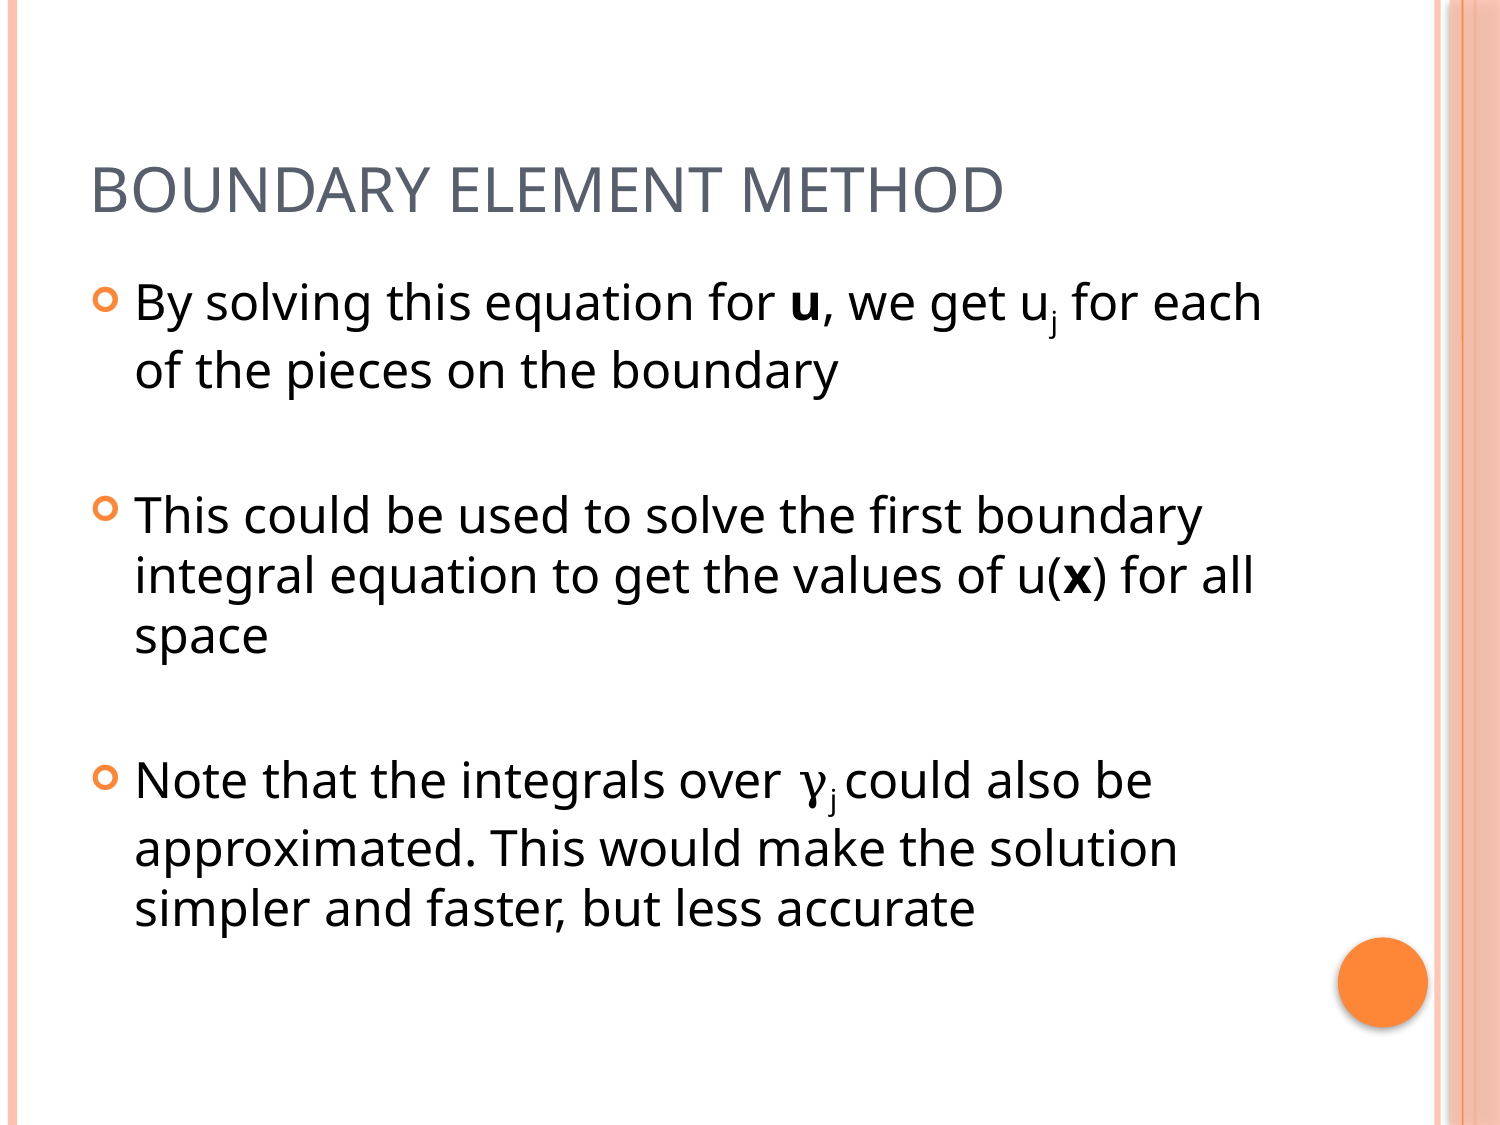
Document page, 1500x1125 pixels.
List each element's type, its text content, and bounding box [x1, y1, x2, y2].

title Boundary Element Method [75, 45, 1300, 233]
list By solving this equation for u, we get uj for each of the pieces on the boundary This could be used to solve the first boundary integral equation to get the values of u(x) for all space Note that the integrals over γj could also be approximated. This would make the solution simpler and faster, but less accurate [75, 262, 1300, 1062]
